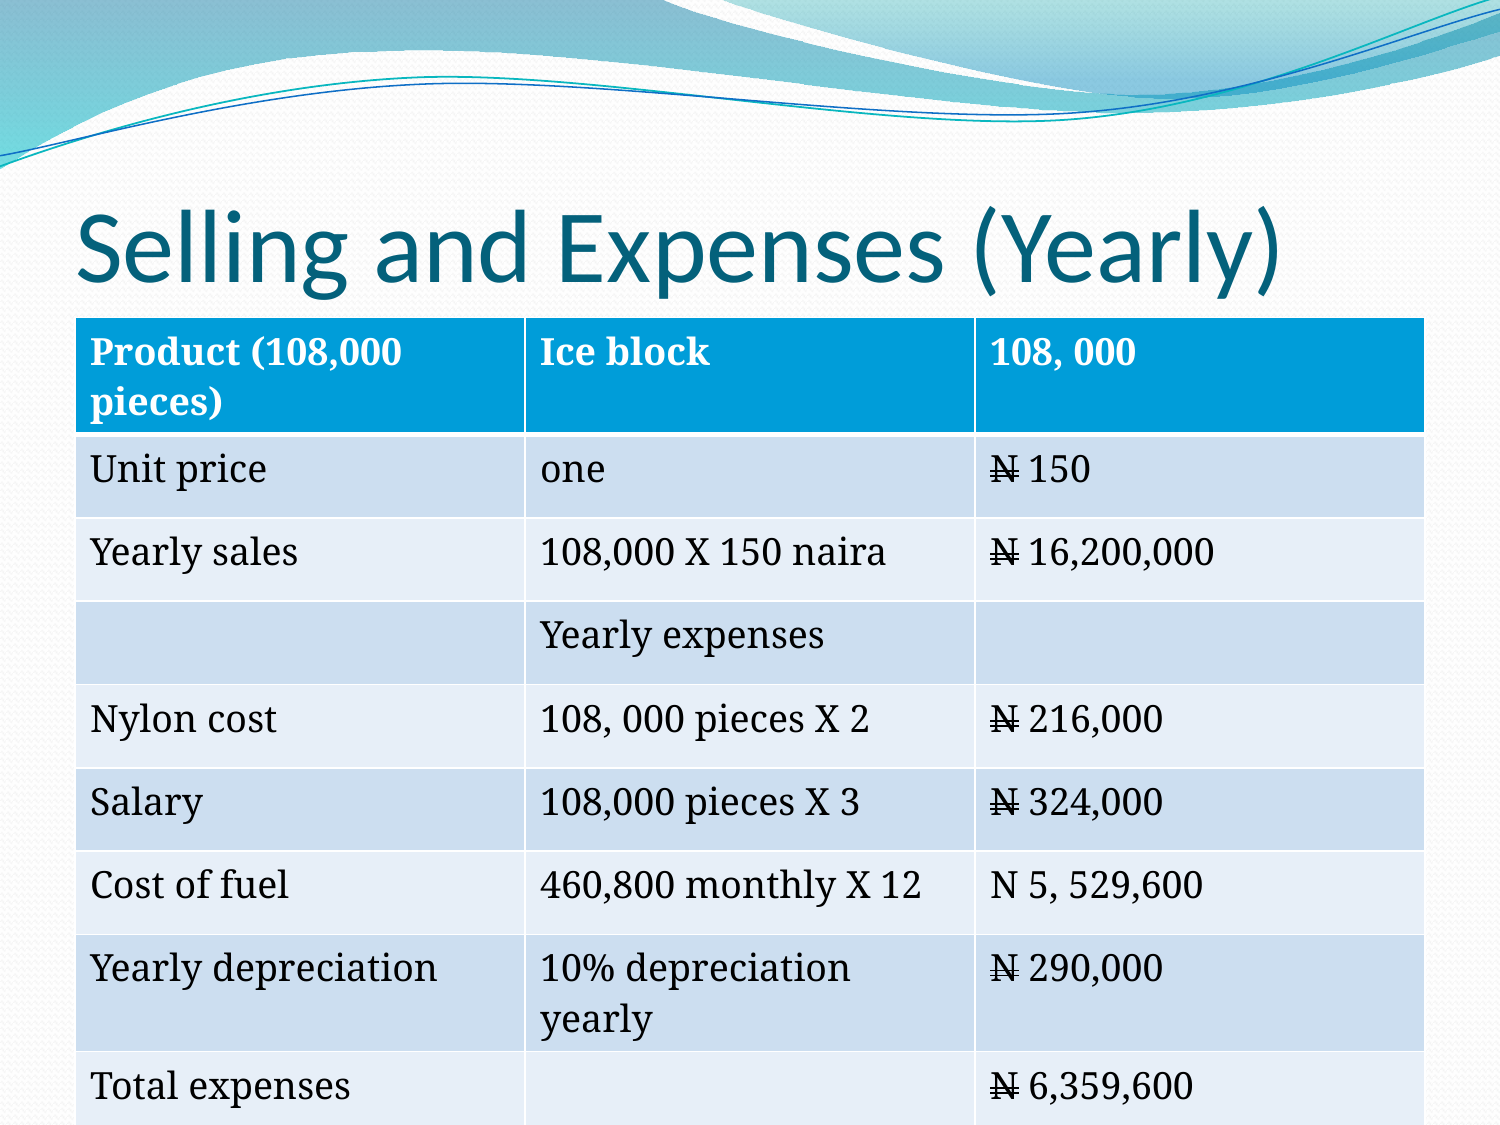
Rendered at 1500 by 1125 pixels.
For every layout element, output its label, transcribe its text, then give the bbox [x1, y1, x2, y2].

table_cell Nylon cost [76, 685, 524, 767]
table_cell Salary [76, 769, 524, 850]
table_cell [976, 602, 1424, 684]
table_cell Cost of fuel [76, 852, 524, 934]
table_header Ice block [526, 318, 974, 432]
table_cell Yearly expenses [526, 602, 974, 684]
table_cell N 16,200,000 [976, 519, 1424, 600]
table_cell 460,800 monthly X 12 [526, 852, 974, 934]
table_cell Yearly depreciation [76, 935, 524, 1051]
table_cell 108,000 pieces X 3 [526, 769, 974, 850]
table_header Product (108,000 pieces) [76, 318, 524, 432]
table_cell 108, 000 pieces X 2 [526, 685, 974, 767]
table_cell N 324,000 [976, 769, 1424, 850]
table_cell Yearly sales [76, 519, 524, 600]
table_cell N 290,000 [976, 935, 1424, 1051]
title Selling and Expenses (Yearly) [75, 115, 1425, 303]
table_cell Unit price [76, 437, 524, 517]
table_cell N 6,359,600 [976, 1052, 1424, 1125]
table_cell N 150 [976, 437, 1424, 517]
table_cell 108,000 X 150 naira [526, 519, 974, 600]
table_cell [76, 602, 524, 684]
table_cell 10% depreciation yearly [526, 935, 974, 1051]
table_cell N 216,000 [976, 685, 1424, 767]
table_cell Total expenses [76, 1052, 524, 1125]
table_header 108, 000 [976, 318, 1424, 432]
table_cell [526, 1052, 974, 1125]
table_cell N 5, 529,600 [976, 852, 1424, 934]
table_cell one [526, 437, 974, 517]
